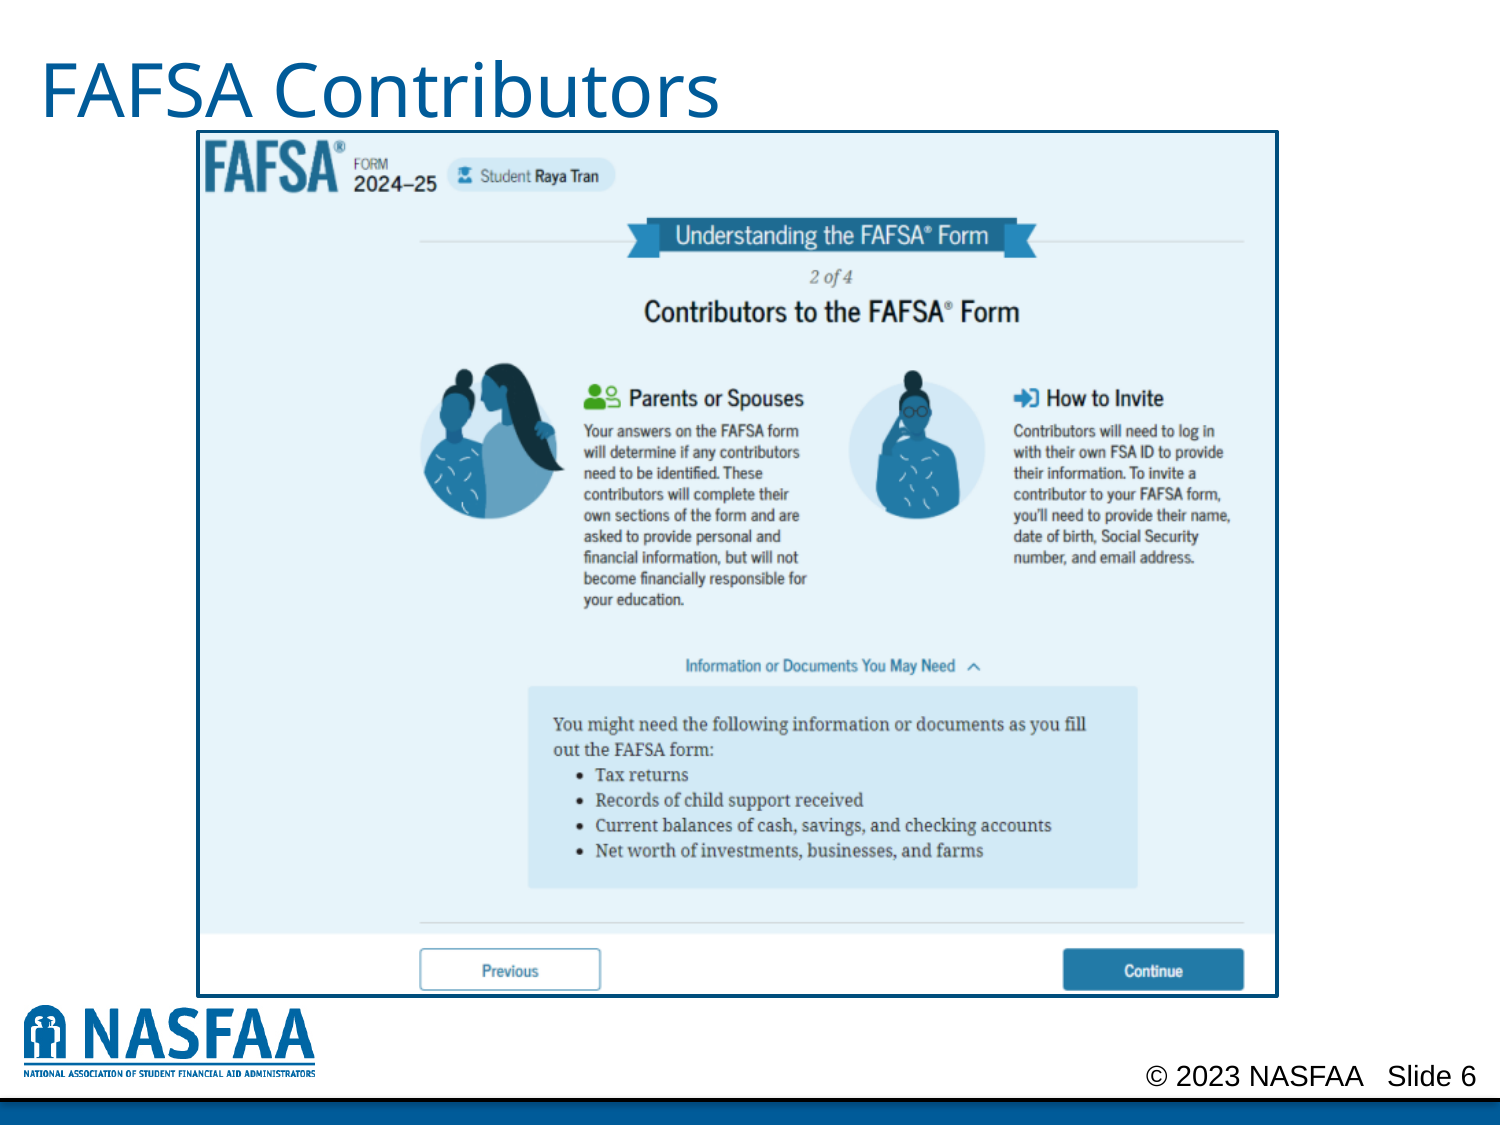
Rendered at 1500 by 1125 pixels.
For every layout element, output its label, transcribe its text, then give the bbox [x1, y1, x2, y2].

picture [24, 1005, 315, 1077]
title FAFSA Contributors [24, 0, 1475, 188]
picture [199, 133, 1276, 995]
